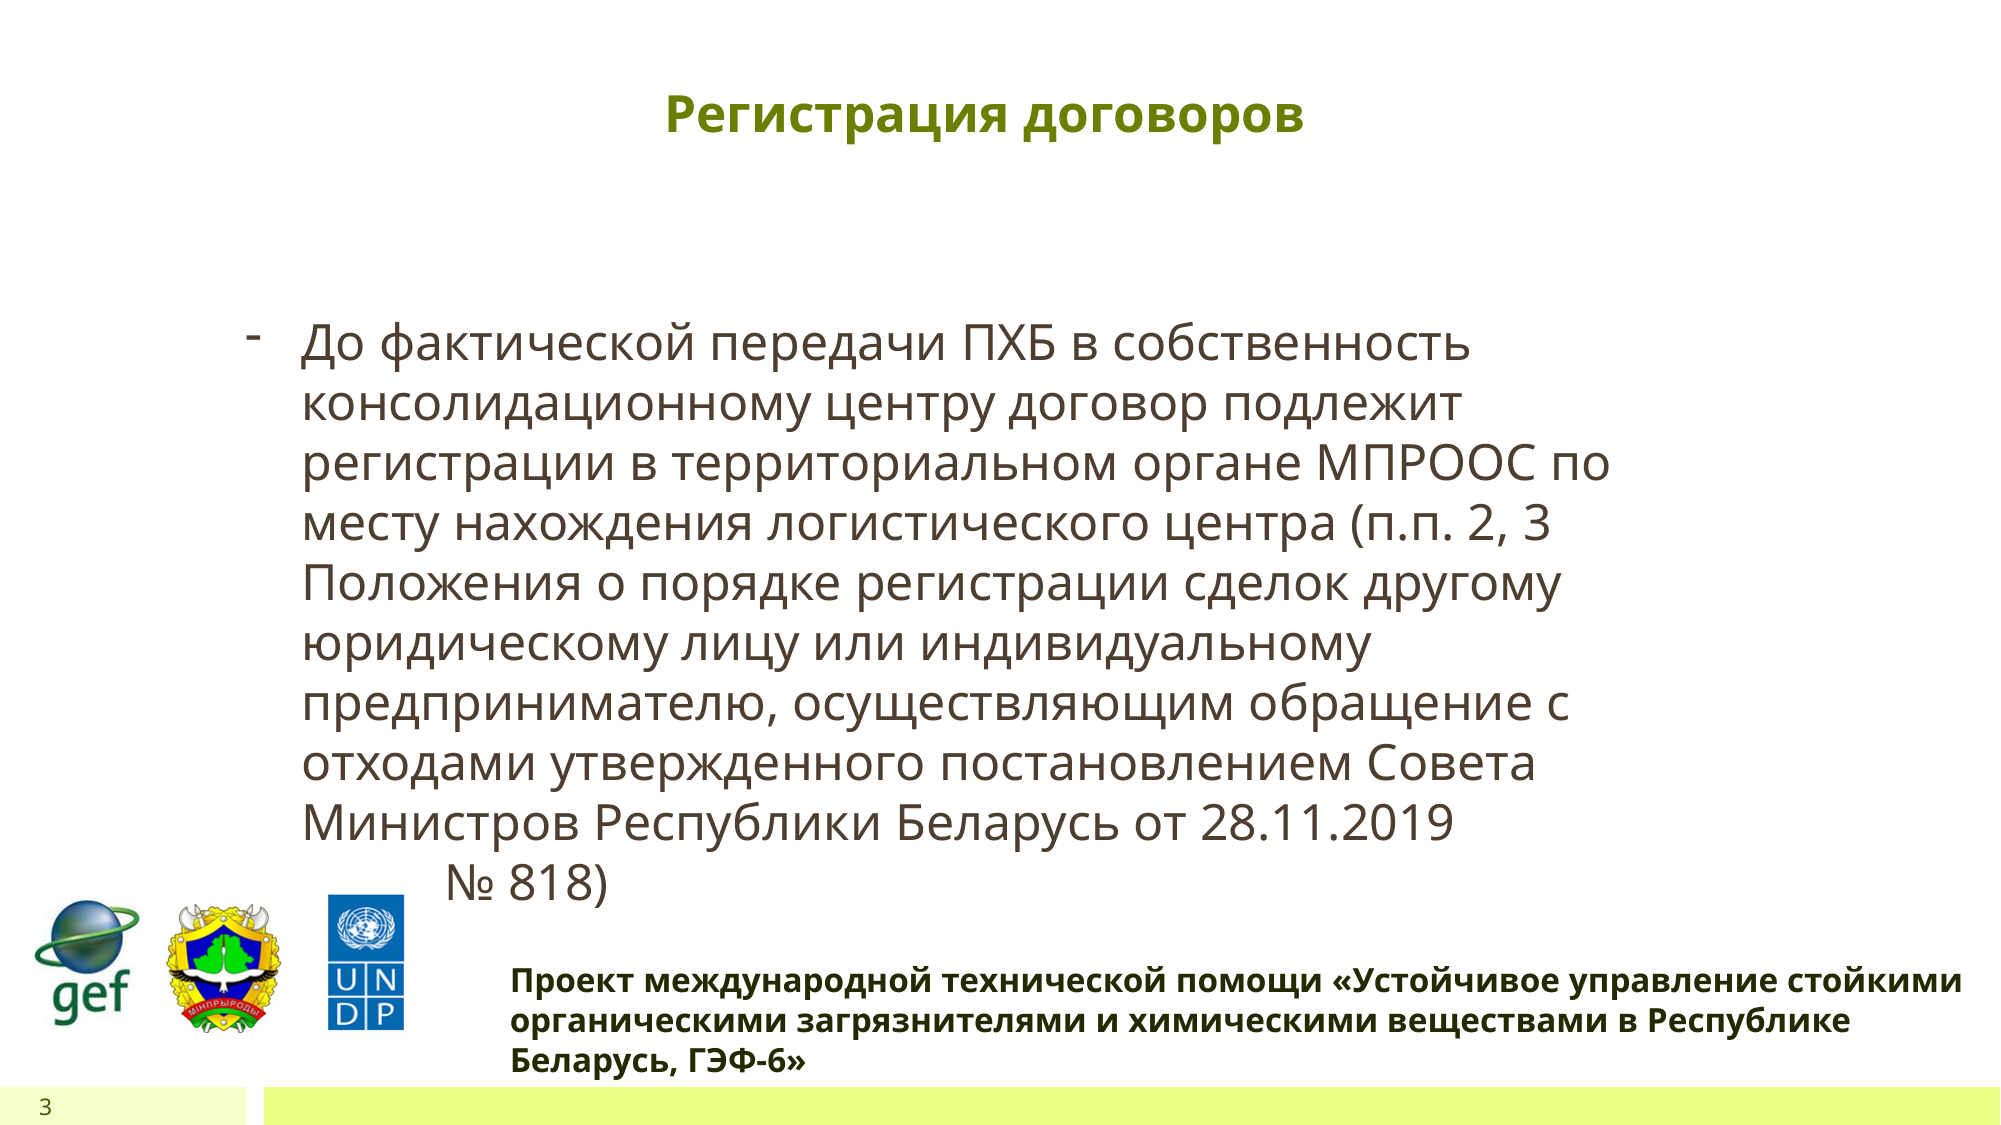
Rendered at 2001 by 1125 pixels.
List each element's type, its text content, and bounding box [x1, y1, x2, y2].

picture [32, 897, 142, 1029]
picture [164, 903, 283, 1033]
picture [327, 889, 406, 1033]
slide_number 3 [0, 1087, 68, 1125]
footer Проект международной технической помощи «Устойчивое управление стойкими органическими загрязнителями и химическими веществами в Республике Беларусь, ГЭФ-6» [494, 973, 2000, 1066]
text_box До фактической передачи ПХБ в собственность консолидационному центру договор подлежит регистрации в территориальном органе МПРООС по месту нахождения логистического центра (п.п. 2, 3 Положения о порядке регистрации сделок другому юридическому лицу или индивидуальному предпринимателю, осуществляющим обращение с отходами утвержденного постановлением Совета Министров Республики Беларусь от 28.11.2019 № 818) [230, 303, 1647, 919]
title Регистрация договоров [153, 72, 1819, 150]
